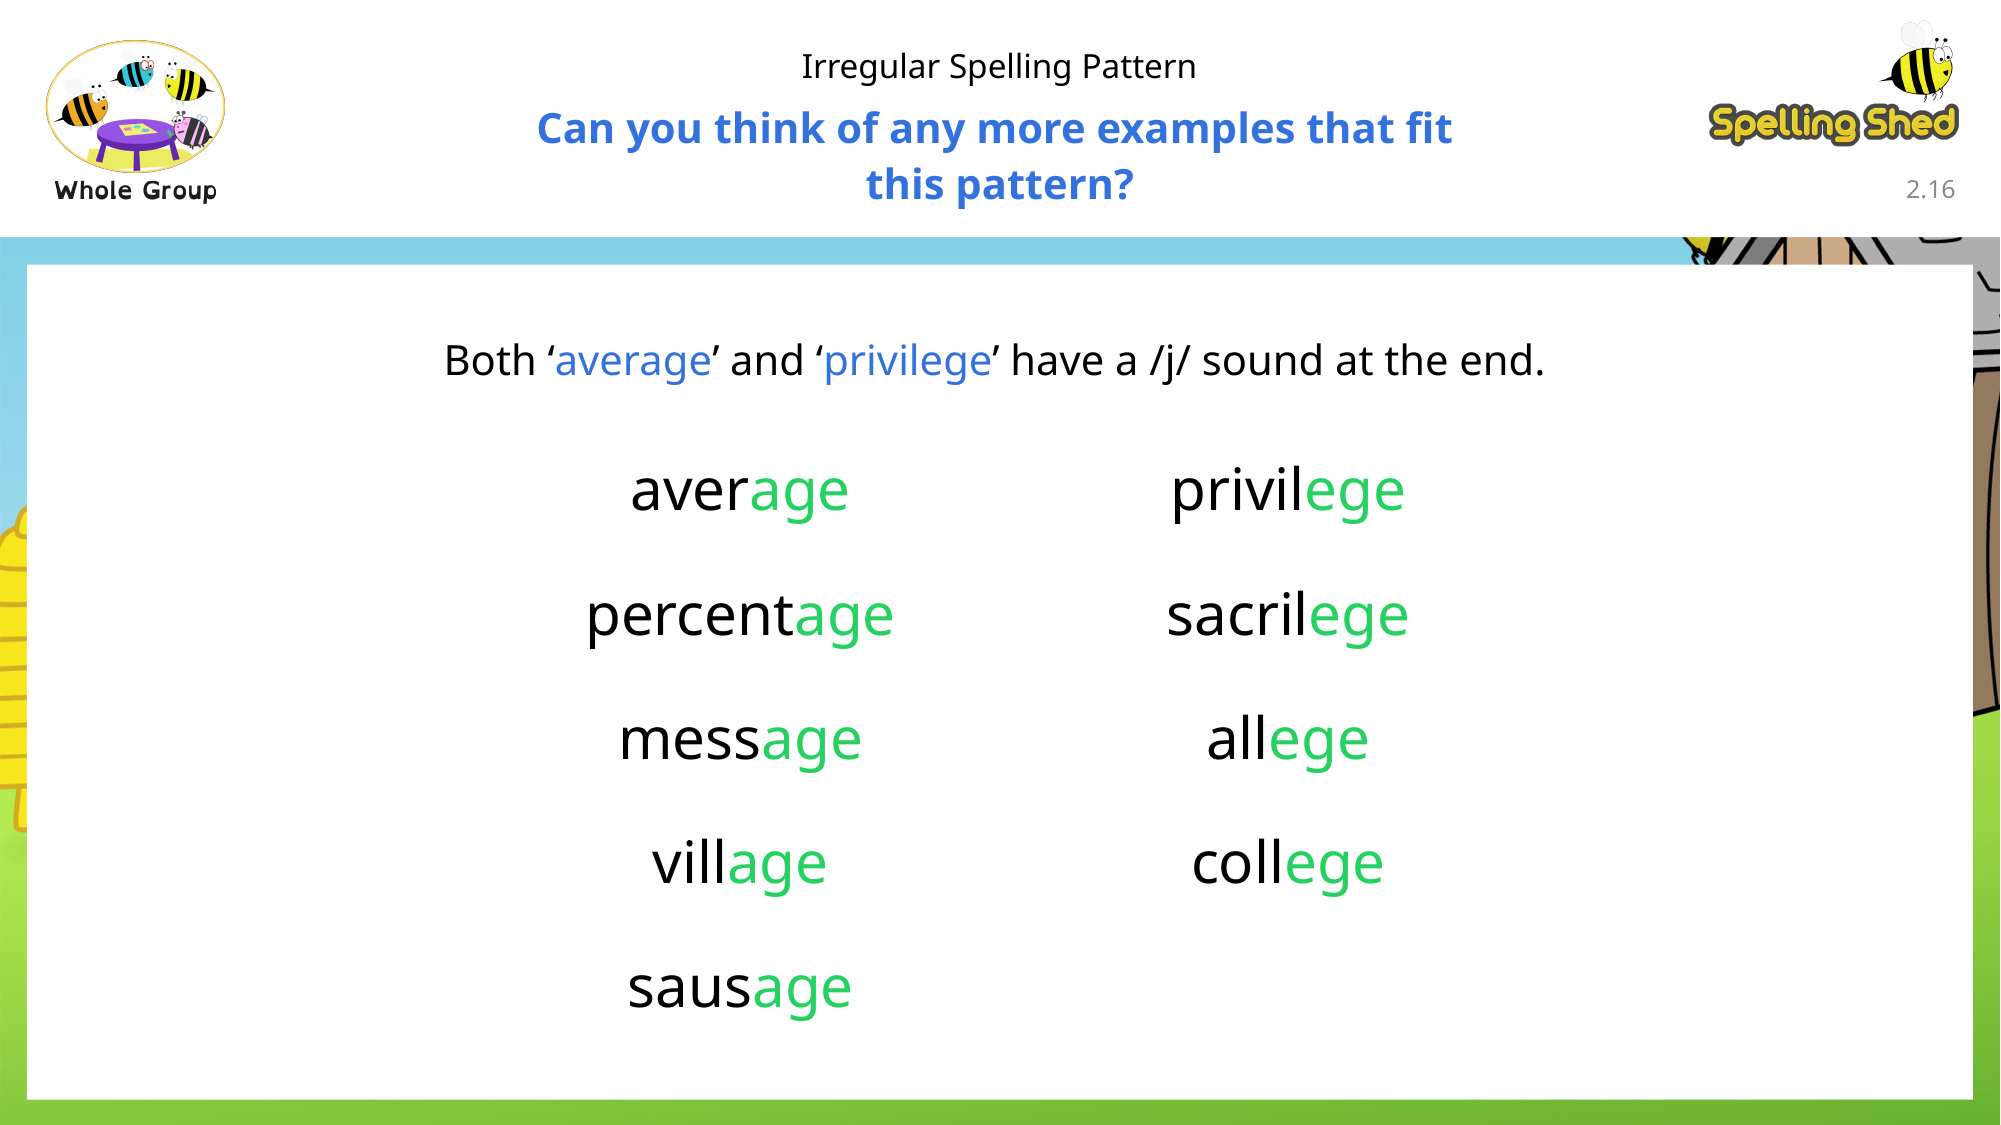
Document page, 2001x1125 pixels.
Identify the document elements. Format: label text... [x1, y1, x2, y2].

text_box average [576, 454, 905, 531]
text_box Both ‘average’ and ‘privilege’ have a /j/ sound at the end. [299, 322, 1701, 390]
text_box percentage [531, 569, 950, 655]
picture [1697, 8, 1973, 156]
list Irregular Spelling Pattern [573, 42, 1427, 96]
text_box village [515, 818, 967, 903]
list Can you think of any more examples that fit this pattern? [362, 90, 1638, 214]
slide_number 2.15 [1876, 160, 1971, 221]
text_box privilege [1124, 454, 1453, 531]
text_box sausage [573, 942, 908, 1027]
picture [45, 40, 225, 216]
text_box allege [1100, 693, 1476, 779]
text_box college [1062, 817, 1514, 903]
text_box message [552, 693, 929, 779]
text_box sacrilege [1078, 569, 1498, 655]
picture [0, 238, 2000, 1125]
